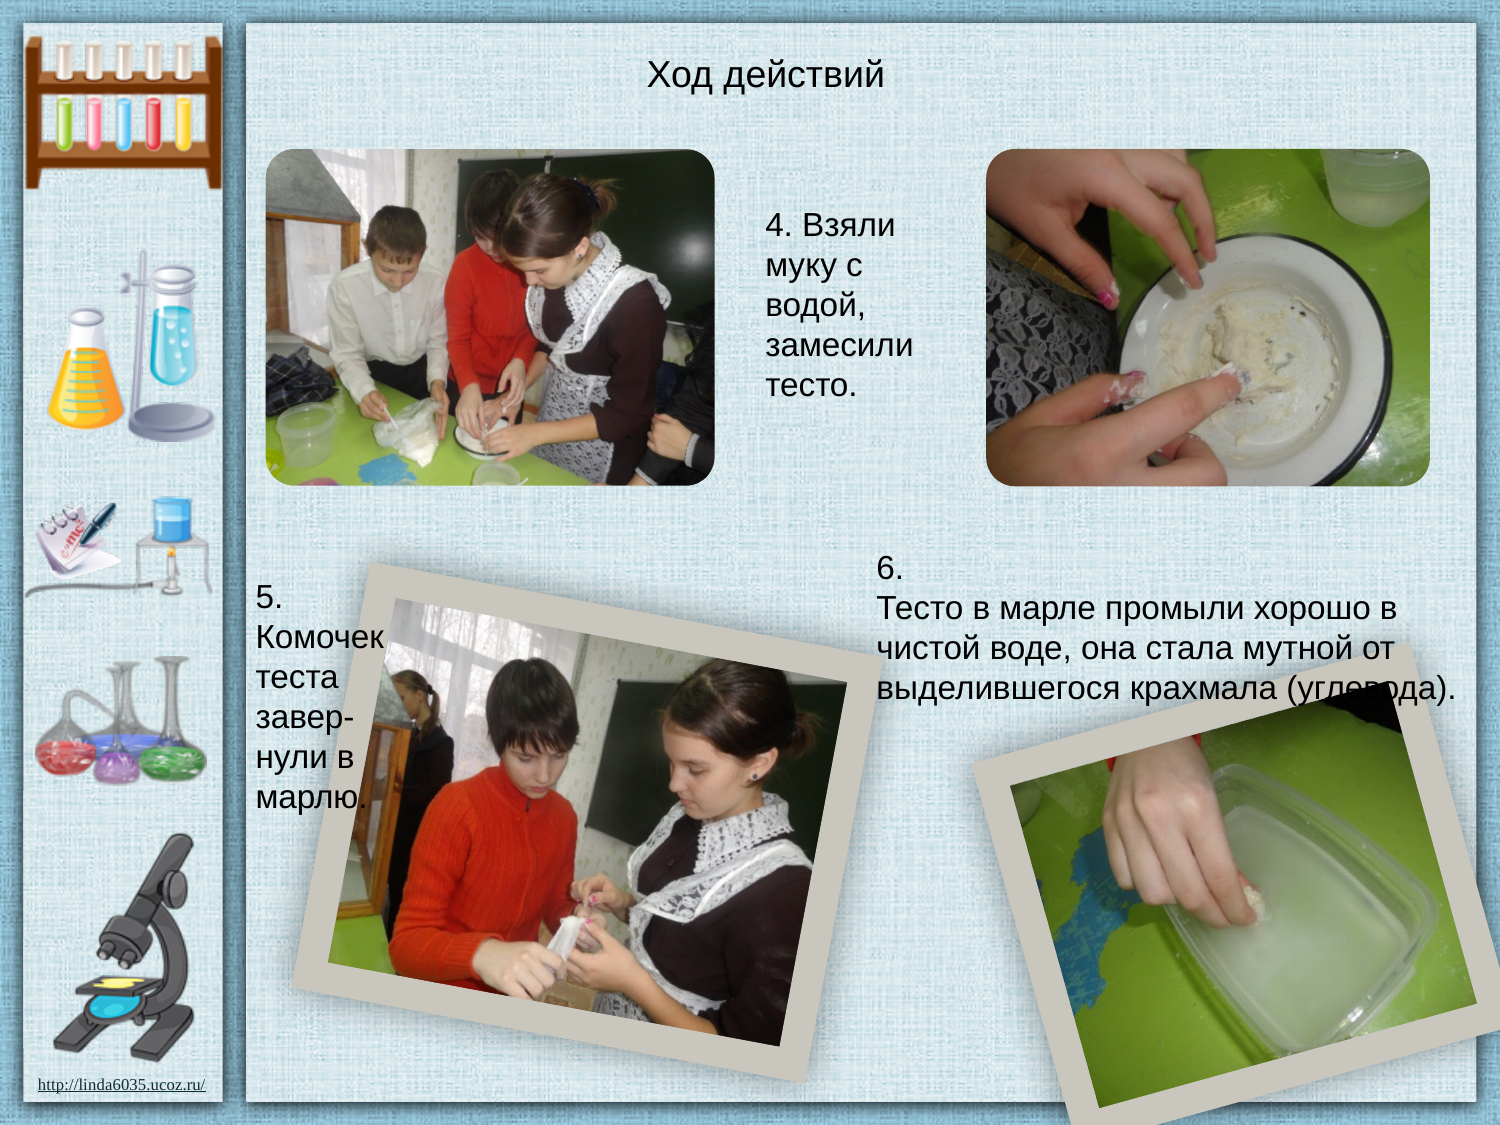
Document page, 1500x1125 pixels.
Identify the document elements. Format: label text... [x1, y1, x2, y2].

text_box 4. Взяли муку с водой, замесили тесто. [750, 196, 944, 411]
picture [985, 148, 1431, 487]
picture [46, 831, 213, 1067]
picture [328, 601, 847, 1046]
picture [23, 0, 223, 200]
picture [1011, 714, 1476, 1108]
picture [46, 246, 223, 442]
picture [23, 492, 217, 598]
text_box 5. Комочек теста завер-нули в марлю. [240, 568, 408, 823]
picture [265, 148, 715, 486]
picture [35, 656, 207, 786]
text_box 6. Тесто в марле промыли хорошо в чистой воде, она стала мутной от выделившегося крахмала (углевода). [861, 538, 1488, 714]
text_box Ход действий [631, 42, 928, 103]
